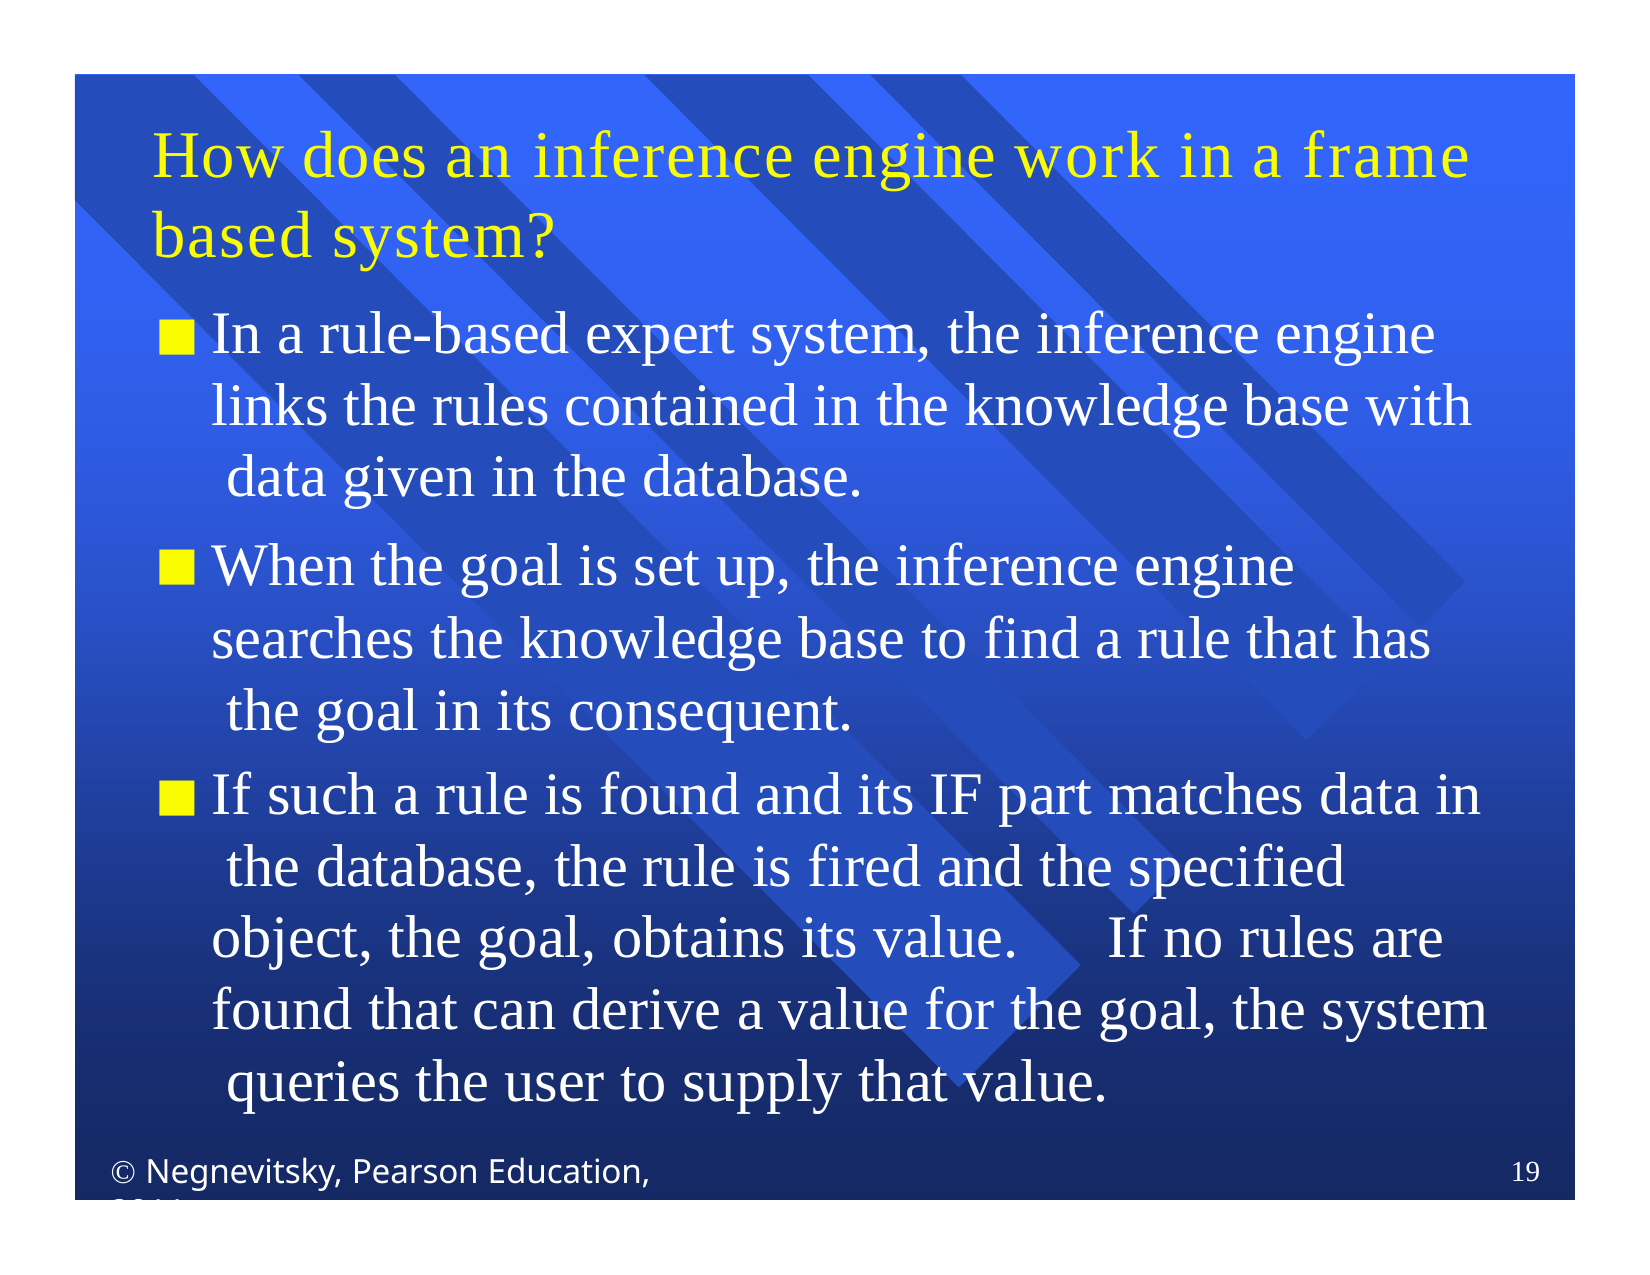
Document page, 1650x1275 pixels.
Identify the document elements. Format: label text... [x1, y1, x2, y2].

footer  Negnevitsky, Pearson Education, 2011 [108, 1147, 722, 1275]
title How does an inference engine work in a frame based system? [144, 108, 1506, 324]
text_box In a rule-based expert system, the inference engine links the rules contained in the knowledge base with data given in the database. When the goal is set up, the inference engine searches the knowledge base to find a rule that has the goal in its consequent. If such a rule is found and its IF part matches data in the database, the rule is fired and the specified object, the goal, obtains its value. If no rules are found that can derive a value for the goal, the system queries the user to supply that value. [153, 324, 1494, 1116]
picture [75, 74, 1575, 1200]
slide_number 19 [1504, 1152, 1547, 1275]
